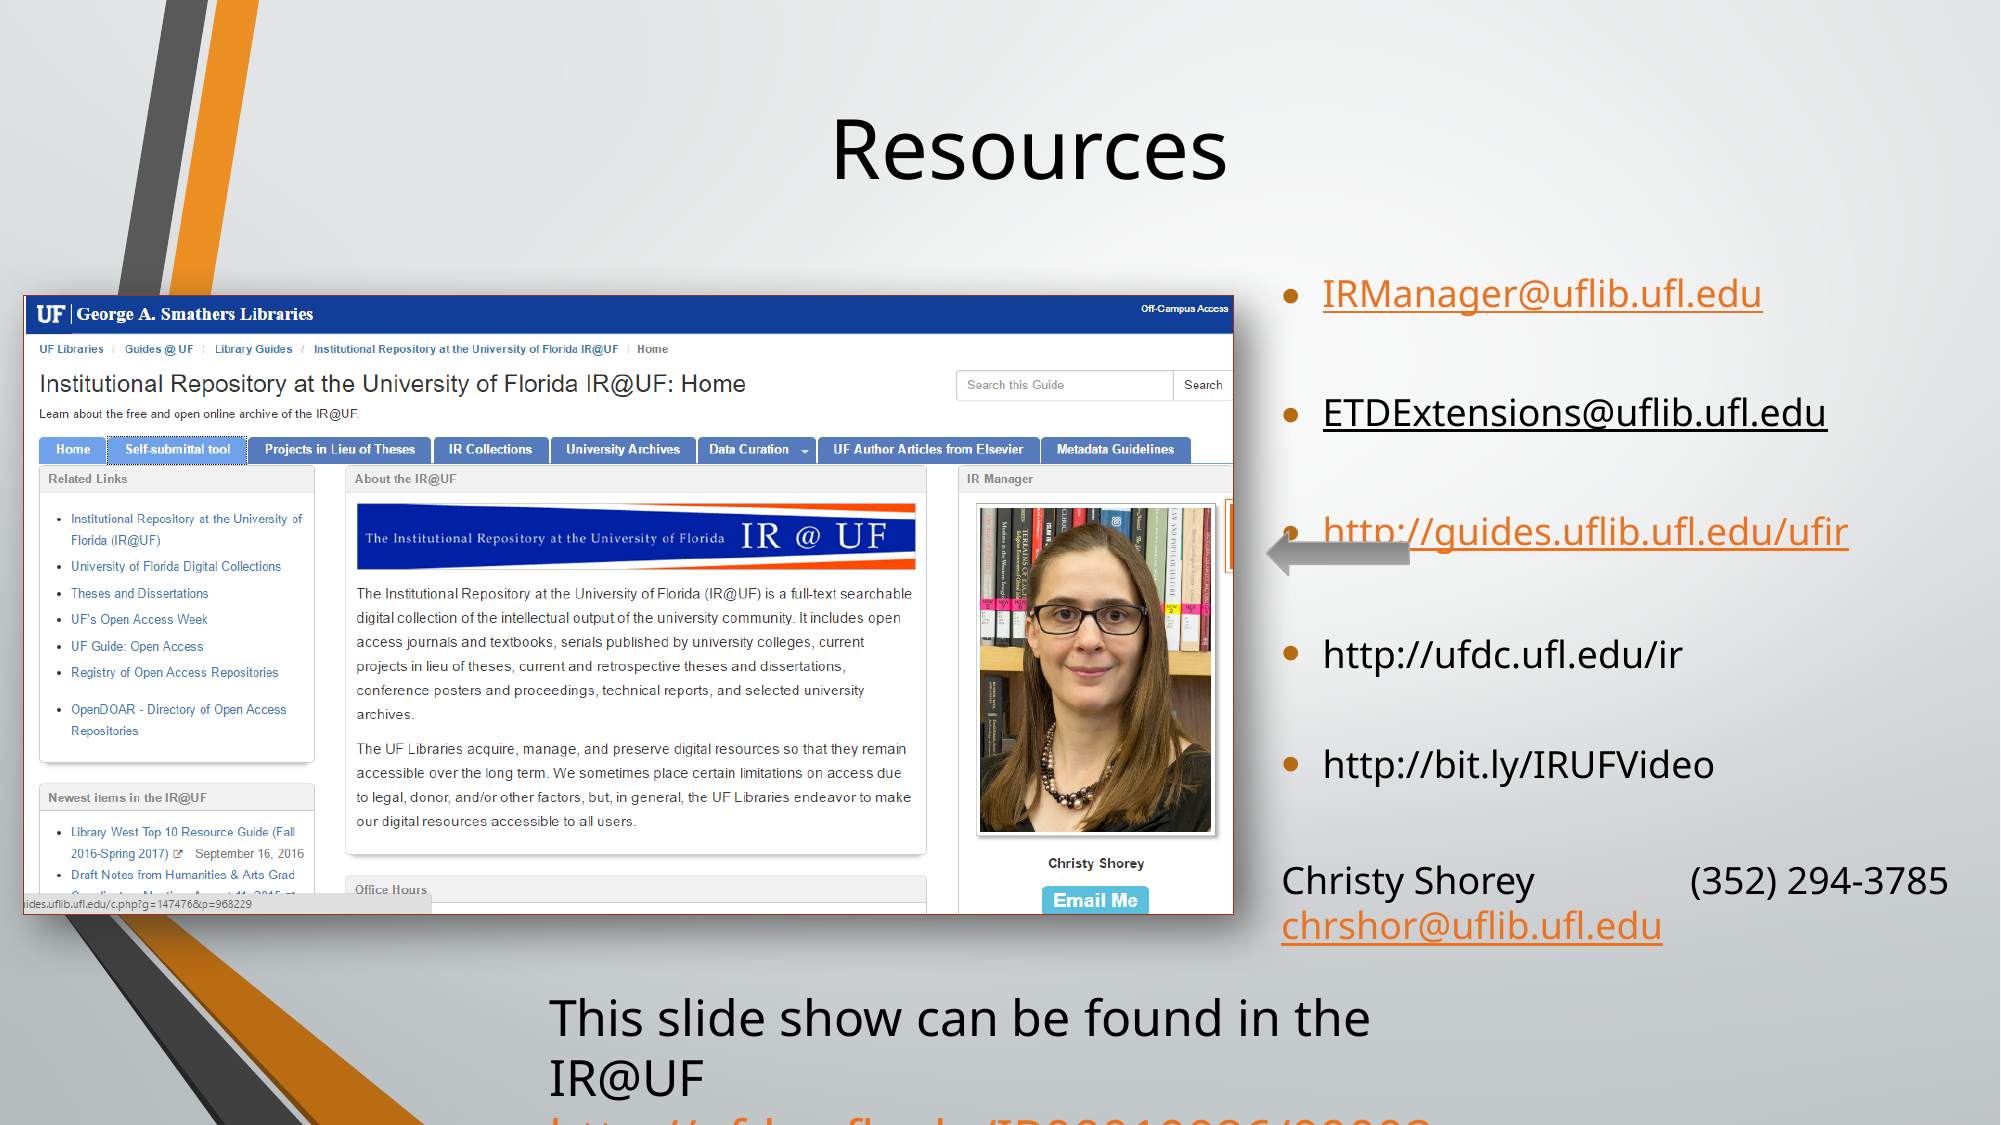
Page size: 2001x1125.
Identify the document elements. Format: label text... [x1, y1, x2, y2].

text_box This slide show can be found in the IR@UF http://ufdc.ufl.edu/IR00010086/00002 [534, 979, 1466, 1125]
list IRManager@uflib.ufl.edu ETDExtensions@uflib.ufl.edu http://guides.uflib.ufl.edu/ufir http://ufdc.ufl.edu/ir http://bit.ly/IRUFVideo Christy Shorey (352) 294-3785 chrshor@uflib.ufl.edu [1266, 262, 1974, 975]
title Resources [243, 83, 1816, 209]
picture [23, 295, 1235, 915]
text_box [1265, 530, 1410, 577]
